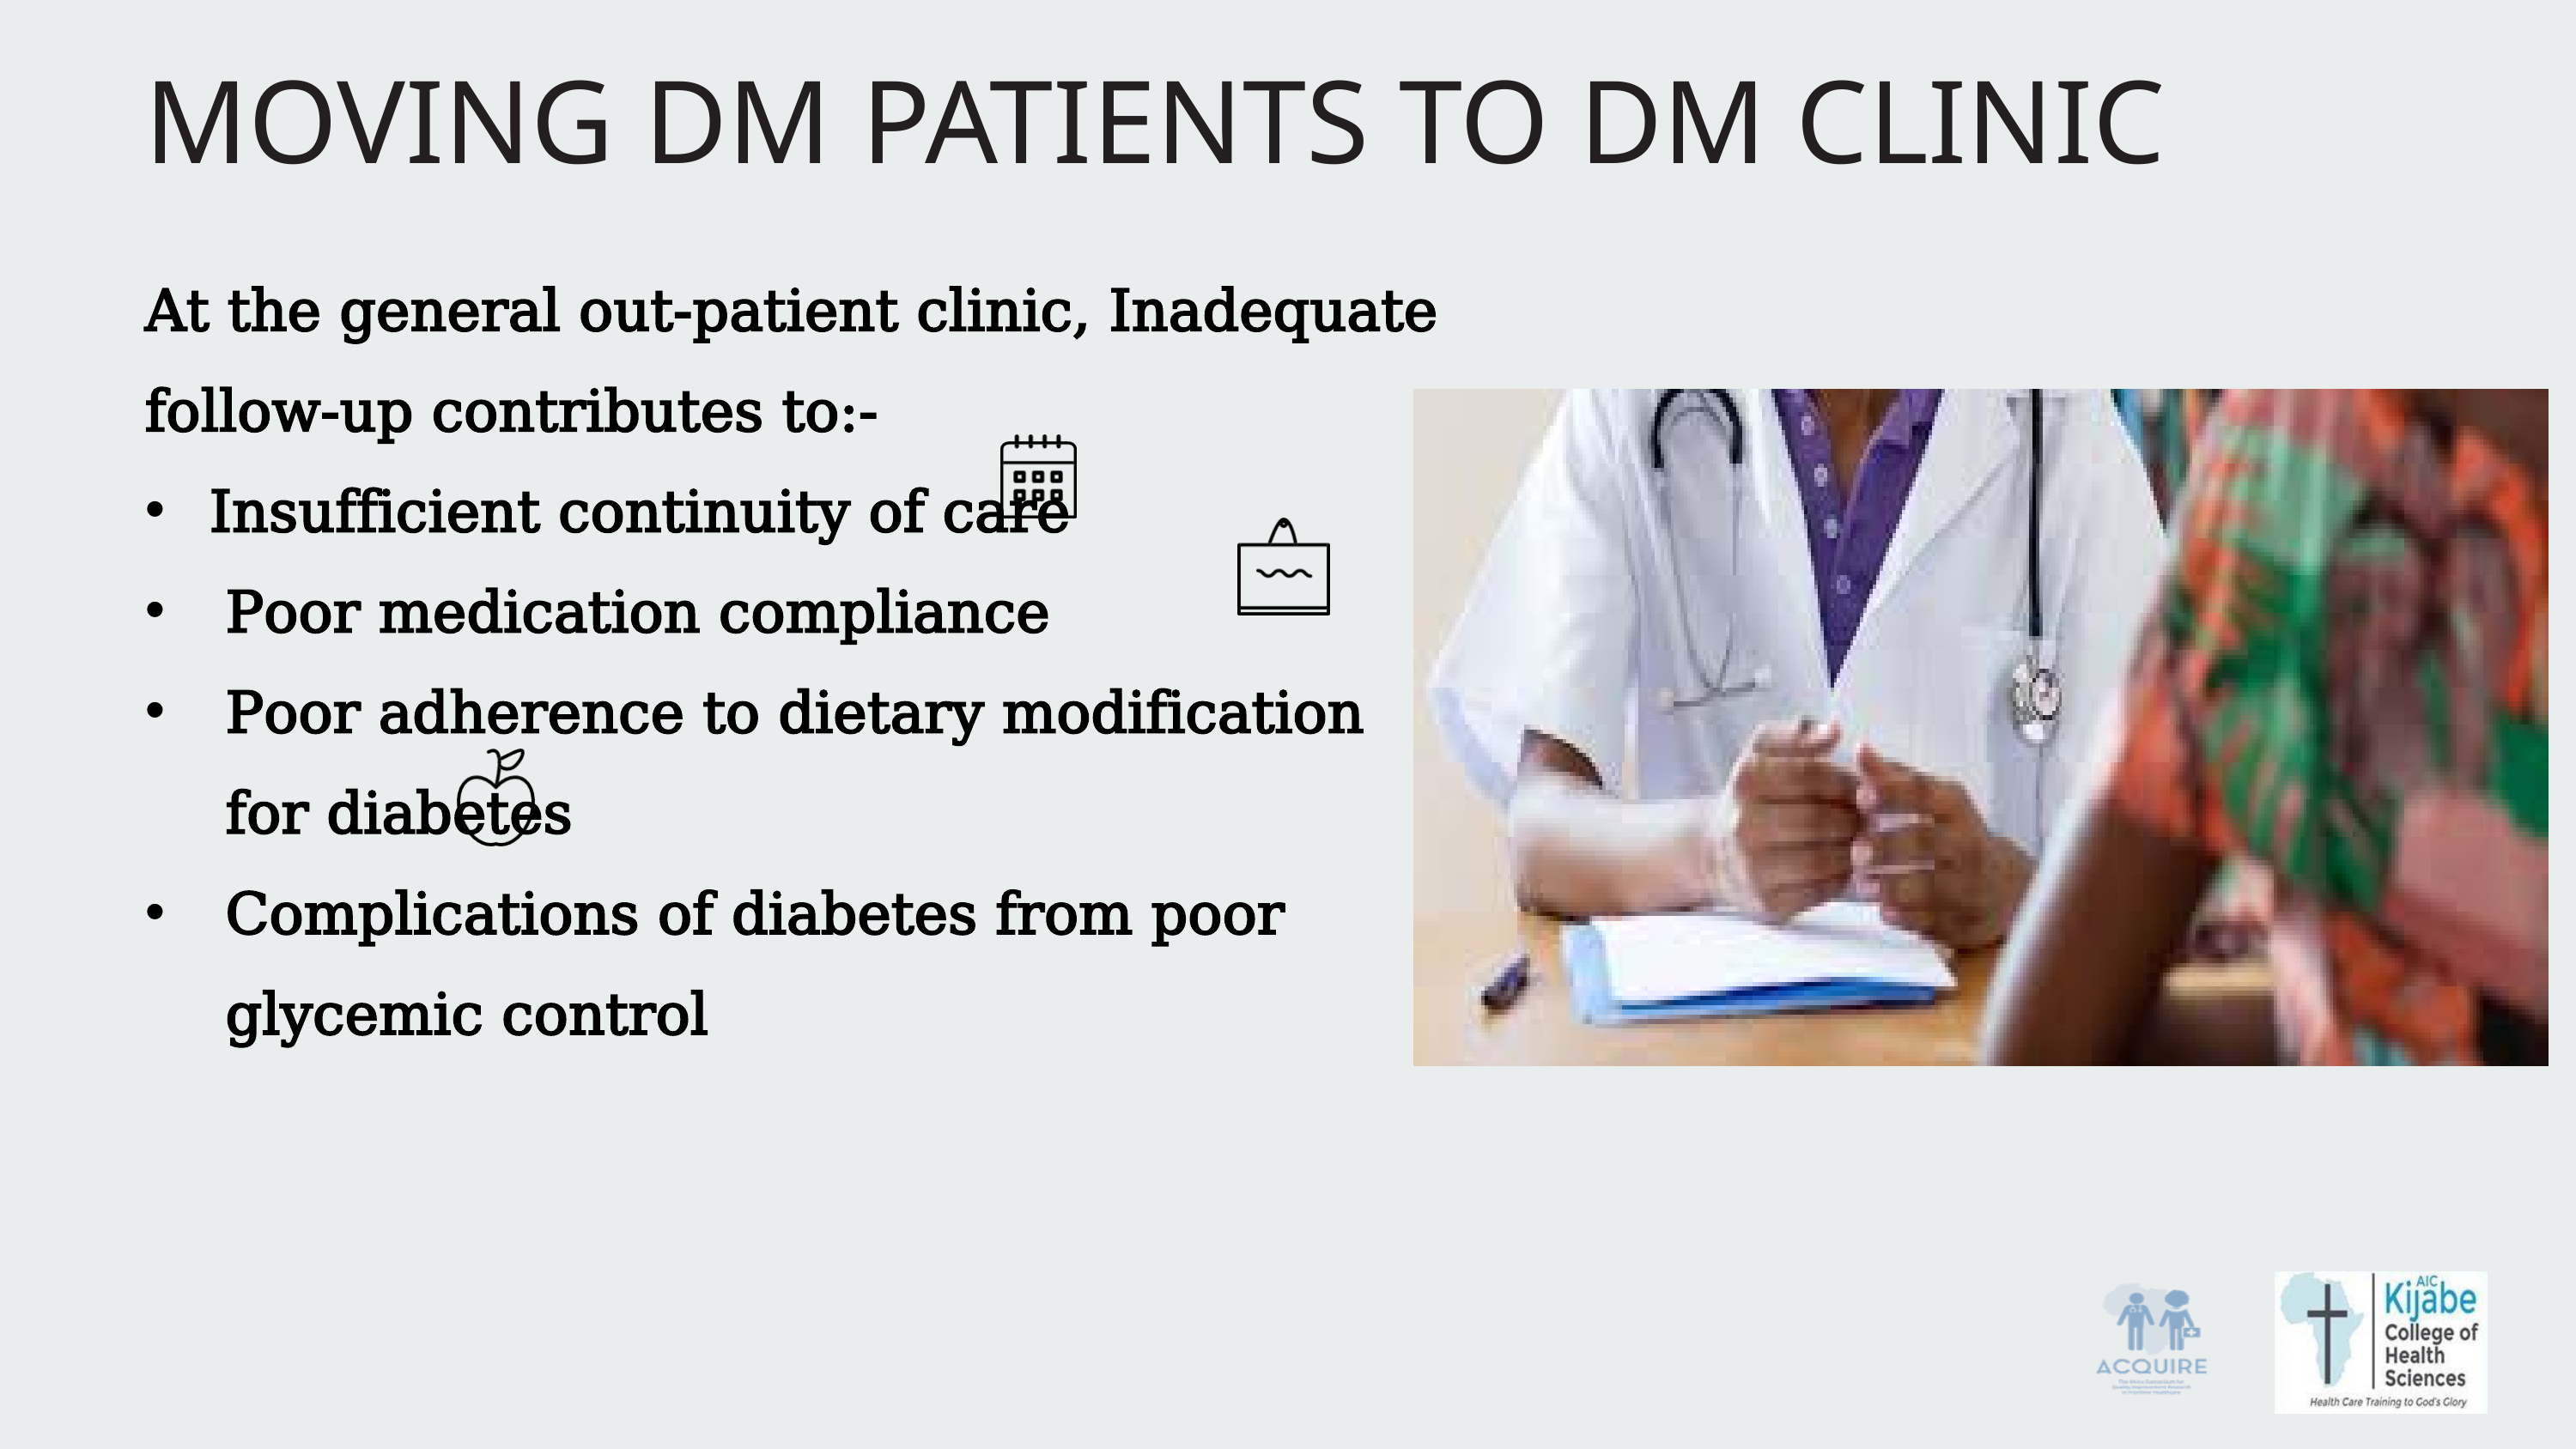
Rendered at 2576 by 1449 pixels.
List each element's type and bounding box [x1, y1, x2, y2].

picture [1000, 434, 1077, 518]
picture [456, 748, 536, 846]
picture [1413, 389, 2549, 1066]
text_box [144, 48, 2515, 1449]
text_box [1984, 1209, 2488, 1449]
picture [1237, 518, 1330, 615]
